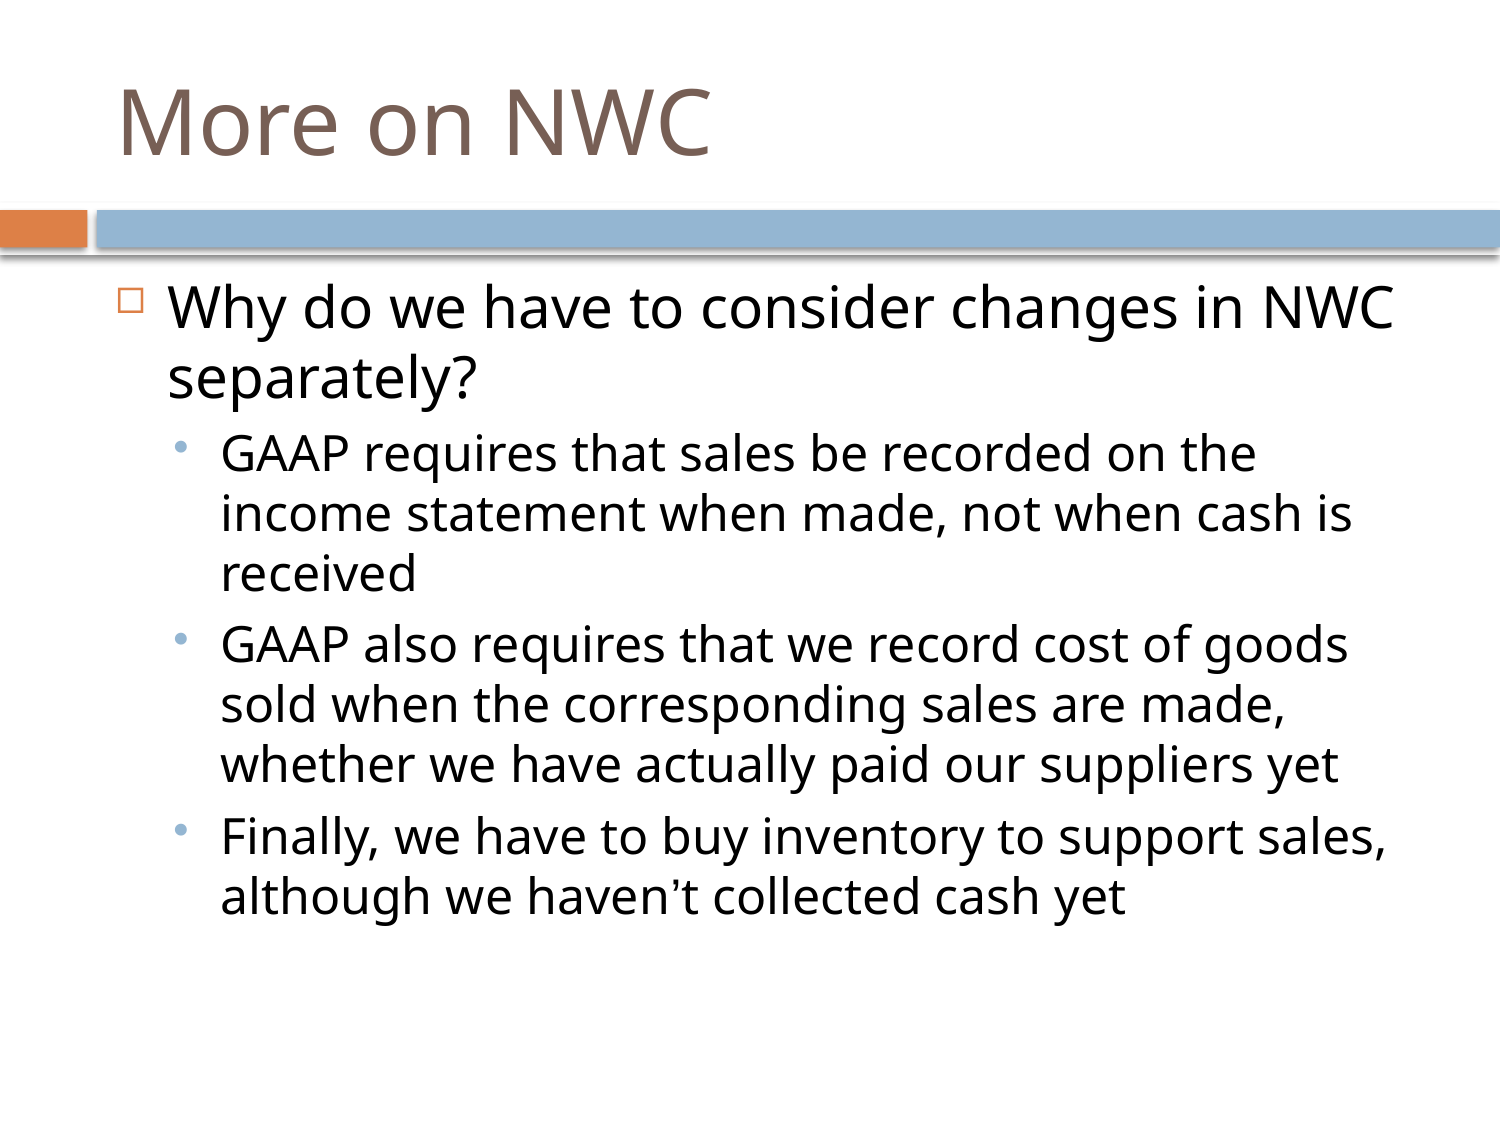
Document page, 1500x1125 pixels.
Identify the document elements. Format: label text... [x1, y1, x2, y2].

title More on NWC [100, 37, 1438, 200]
list Why do we have to consider changes in NWC separately? GAAP requires that sales be recorded on the income statement when made, not when cash is received GAAP also requires that we record cost of goods sold when the corresponding sales are made, whether we have actually paid our suppliers yet Finally, we have to buy inventory to support sales, although we haven’t collected cash yet [100, 262, 1438, 1000]
